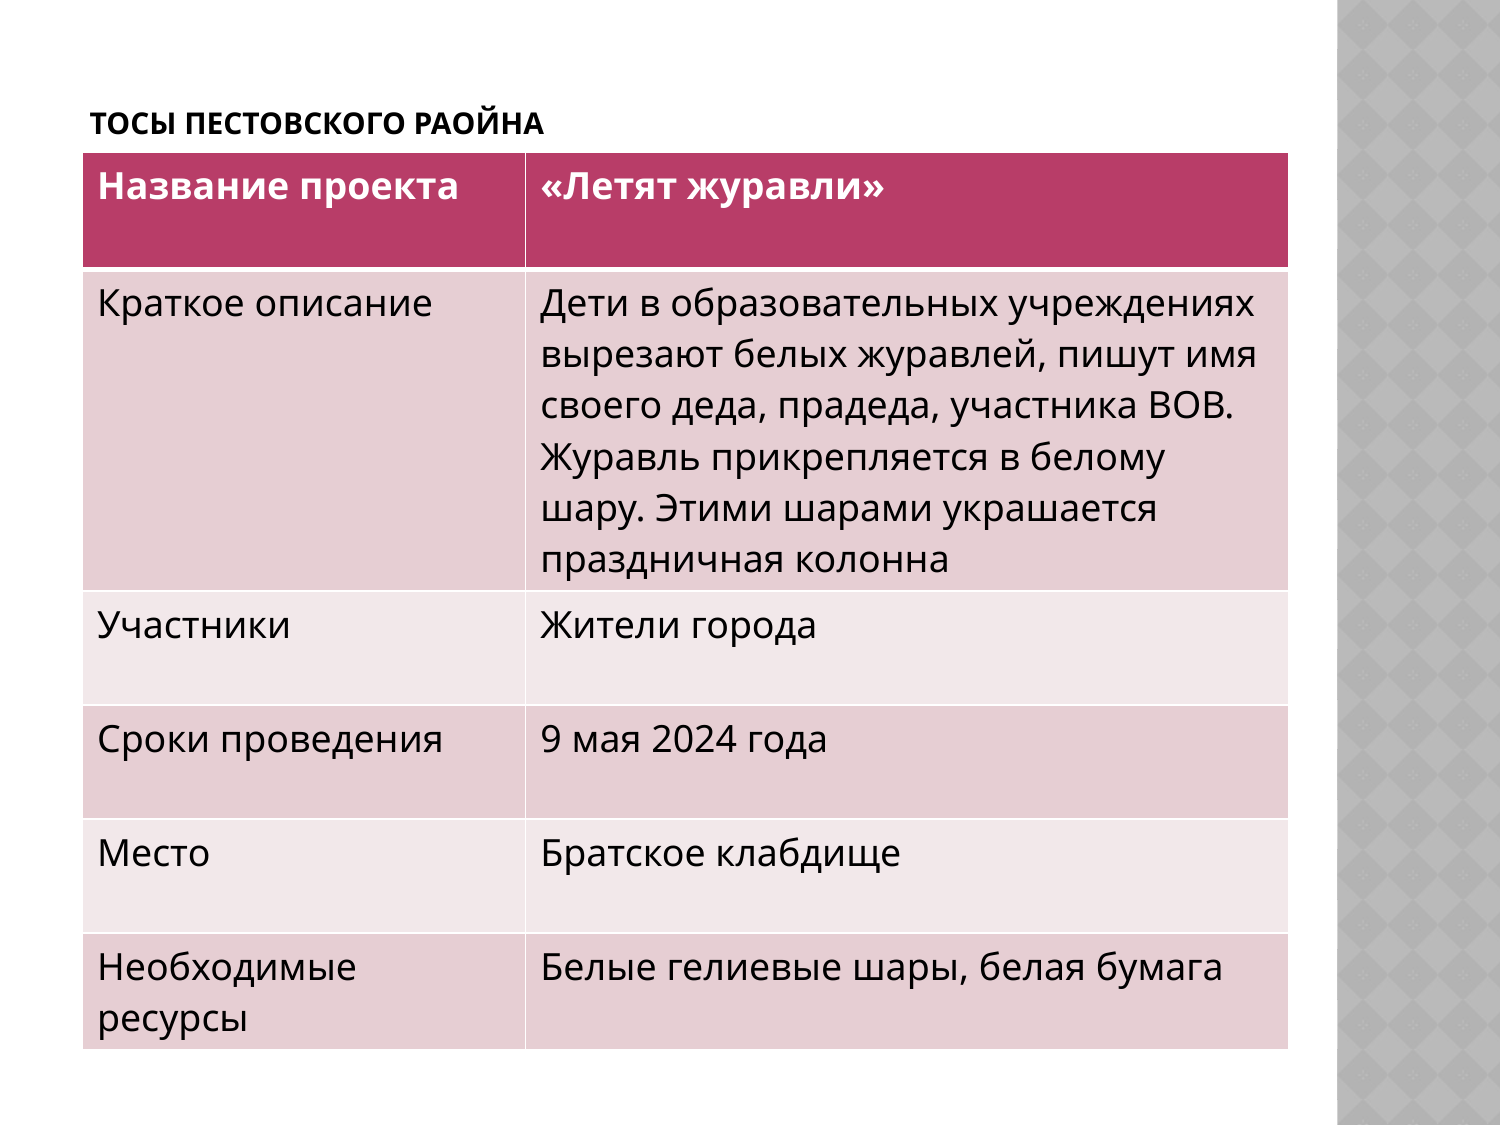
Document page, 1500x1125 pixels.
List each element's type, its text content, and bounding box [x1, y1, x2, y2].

table_cell Дети в образовательных учреждениях вырезают белых журавлей, пишут имя своего деда, прадеда, участника ВОВ. Журавль прикрепляется в белому шару. Этими шарами украшается праздничная колонна [526, 272, 1288, 590]
table_cell Жители города [526, 592, 1288, 704]
table_cell Участники [83, 592, 525, 704]
table_cell 9 мая 2024 года [526, 706, 1288, 818]
table_cell Братское клабдище [526, 820, 1288, 932]
table_cell Необходимые ресурсы [83, 934, 525, 1049]
table_cell Место [83, 820, 525, 932]
table_header «Летят журавли» [526, 153, 1288, 267]
title ТОСы пестовского раойна [82, 46, 1270, 141]
table_cell Краткое описание [83, 272, 525, 590]
table_cell Белые гелиевые шары, белая бумага [526, 934, 1288, 1049]
table_cell Сроки проведения [83, 706, 525, 818]
table_header Название проекта [83, 153, 525, 267]
